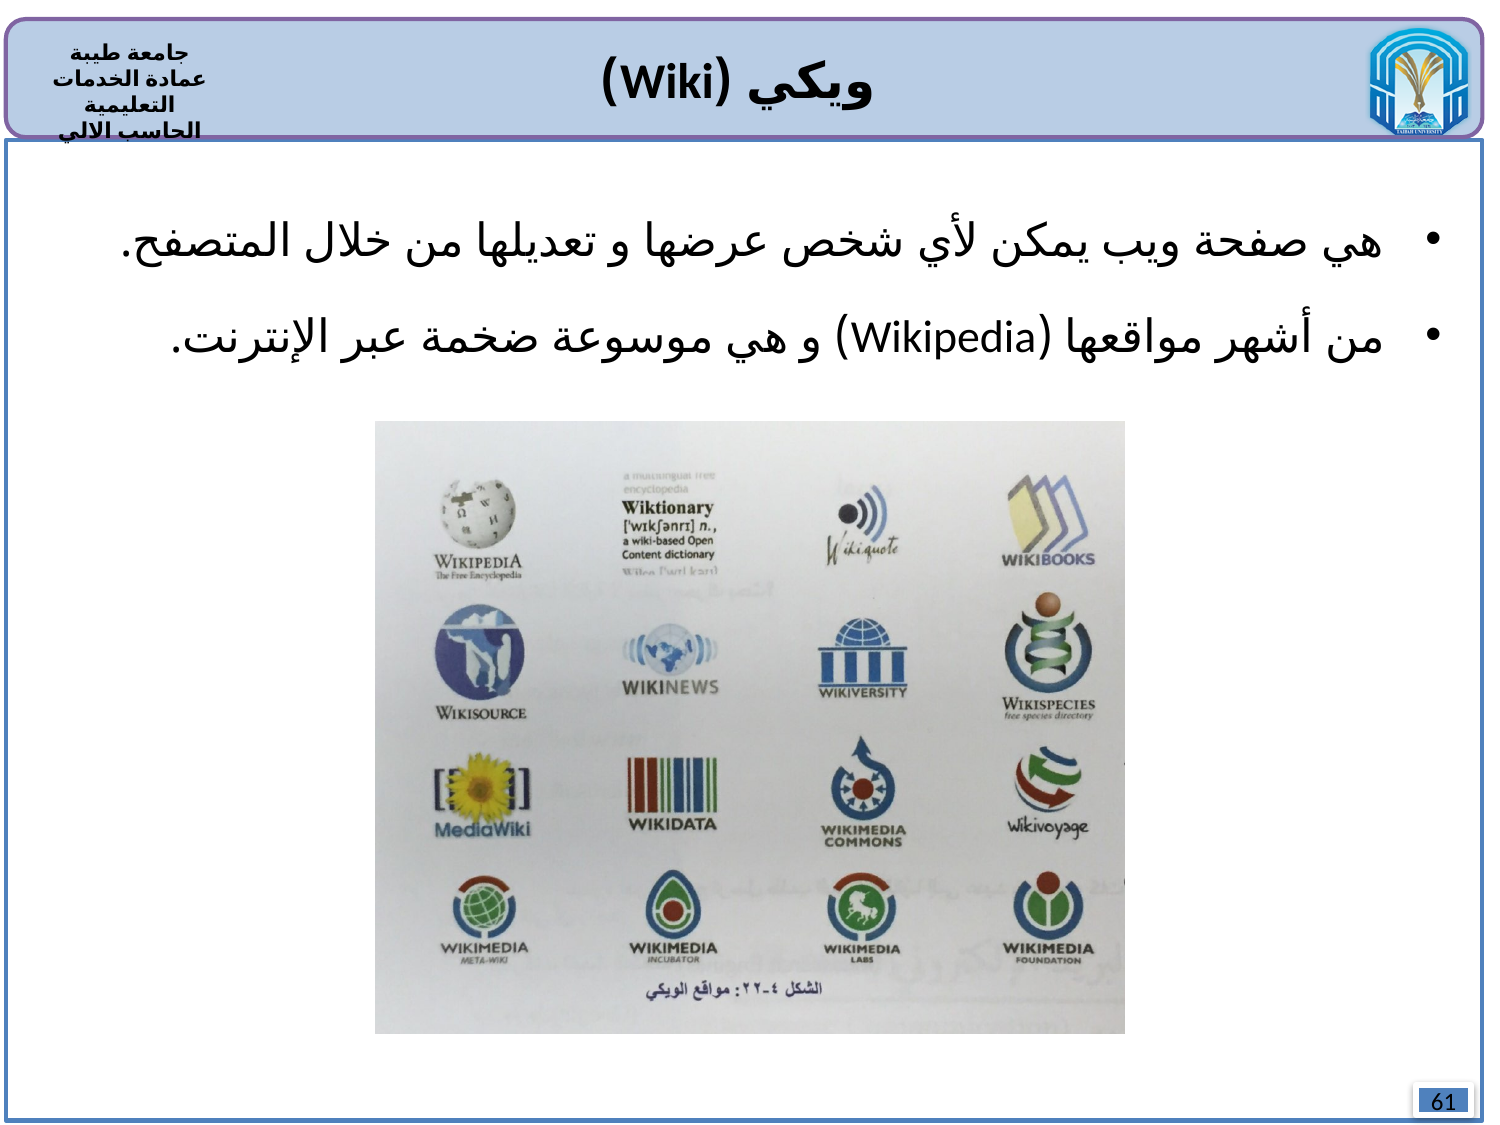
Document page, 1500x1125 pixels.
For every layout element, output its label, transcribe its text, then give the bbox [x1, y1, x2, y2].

text_box ويكي (Wiki) [210, 41, 1266, 117]
picture [374, 421, 1126, 1034]
picture [1365, 19, 1472, 141]
text_box هي صفحة ويب يمكن لأي شخص عرضها و تعديلها من خلال المتصفح. من أشهر مواقعها (Wikipedia) و هي موسوعة ضخمة عبر الإنترنت. [93, 175, 1457, 422]
